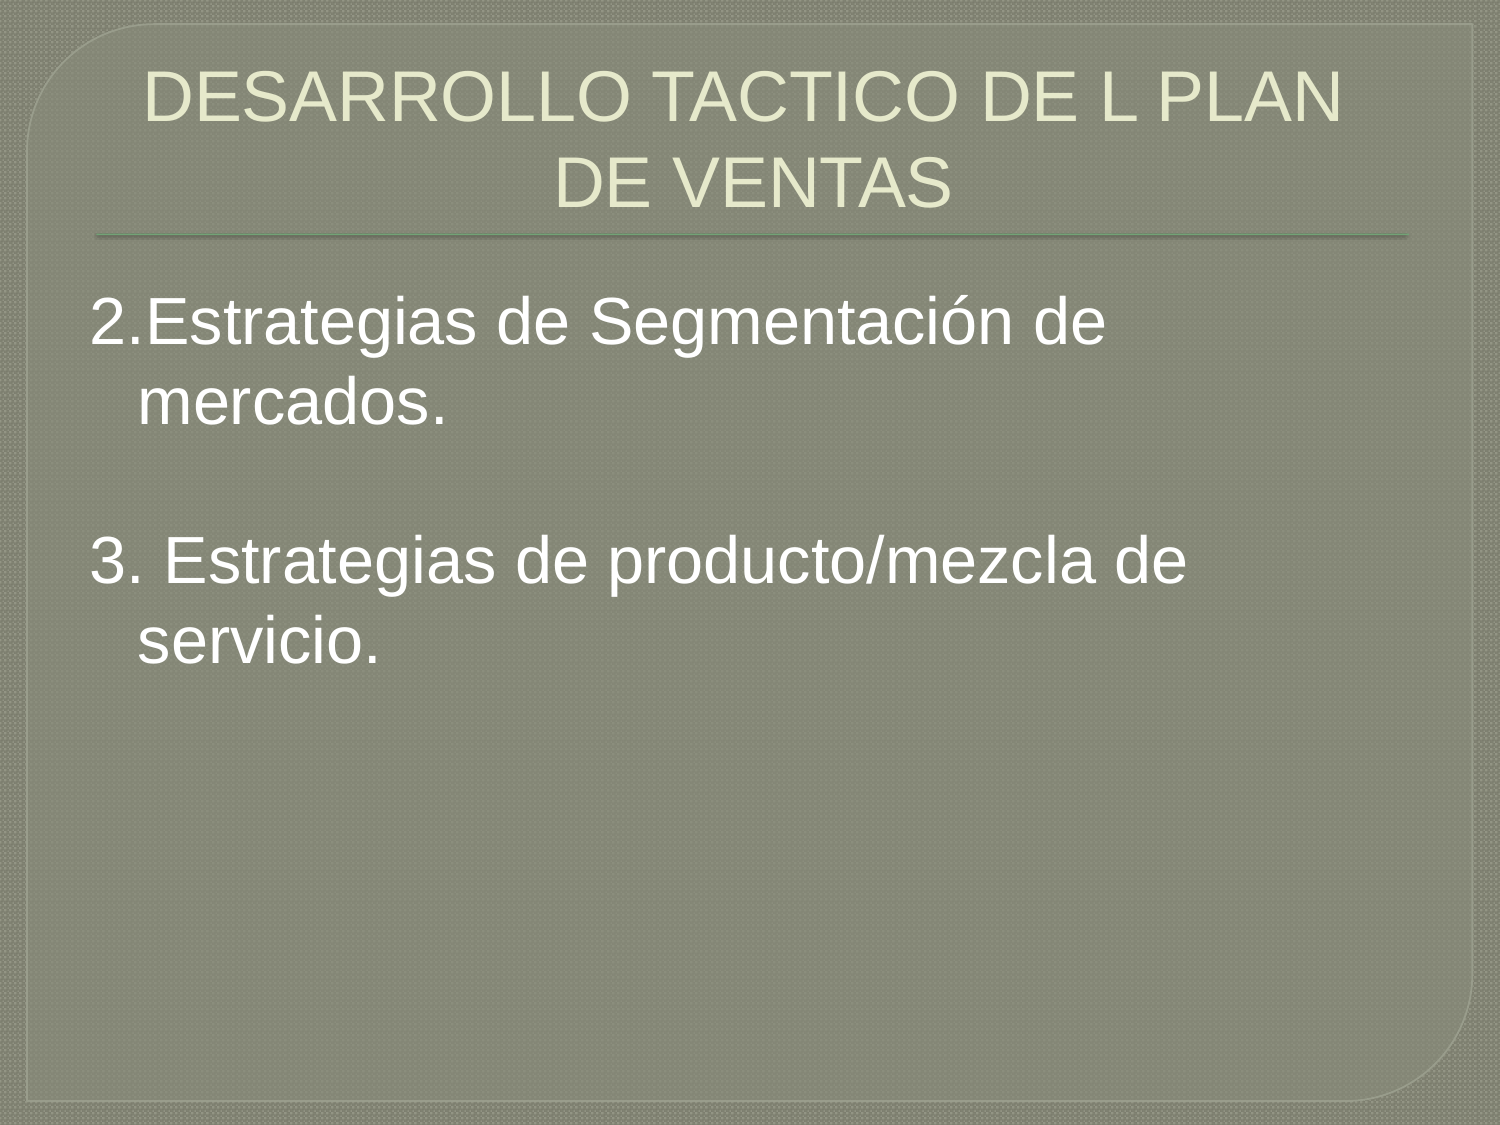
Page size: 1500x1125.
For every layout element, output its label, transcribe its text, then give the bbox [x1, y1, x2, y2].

list 2.Estrategias de Segmentación de mercados. 3. Estrategias de producto/mezcla de servicio. [75, 270, 1425, 1013]
title DESARROLLO TACTICO DE L PLAN DE VENTAS [75, 41, 1425, 230]
